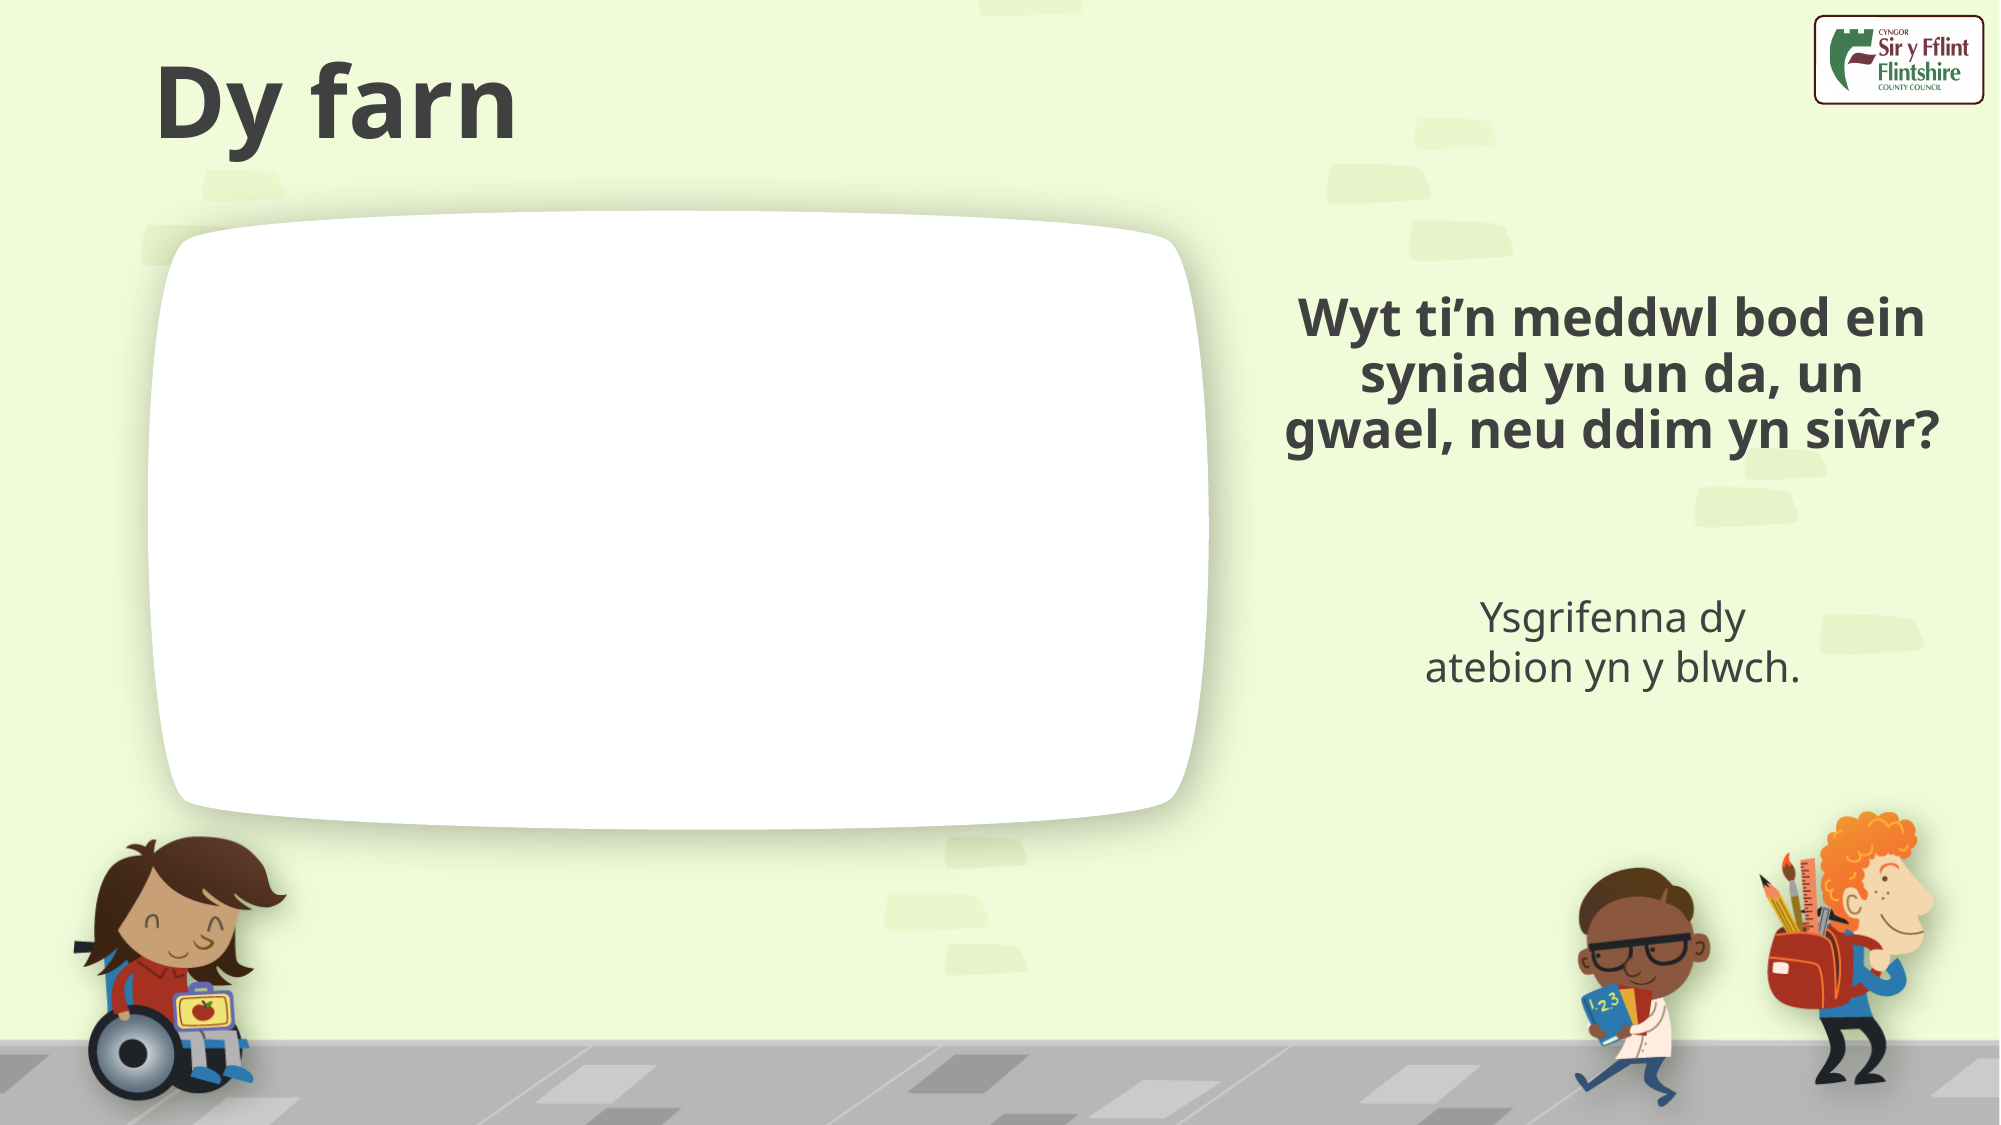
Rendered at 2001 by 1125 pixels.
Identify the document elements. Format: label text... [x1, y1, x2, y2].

text_box Wyt ti’n meddwl bod ein syniad yn un da, un gwael, neu ddim yn siŵr? [1269, 243, 1957, 468]
text_box Ysgrifenna dy atebion yn y blwch. [1404, 583, 1822, 744]
title Dy farn [137, 42, 1922, 168]
picture [0, 0, 2000, 1125]
